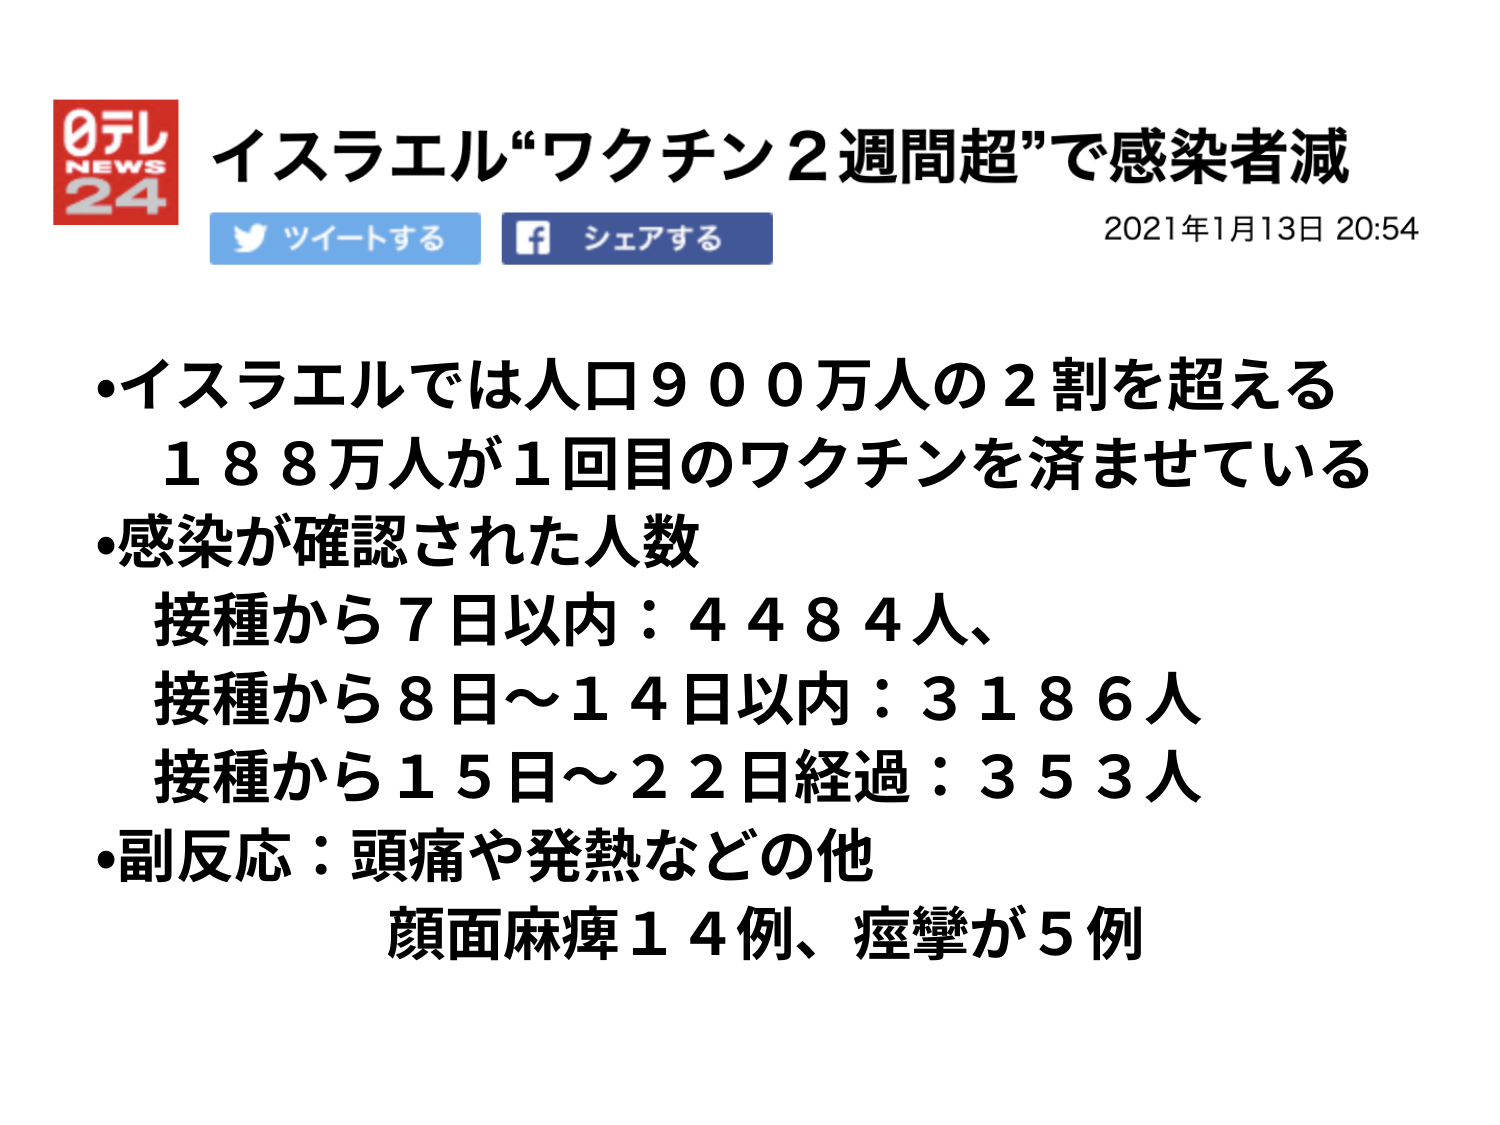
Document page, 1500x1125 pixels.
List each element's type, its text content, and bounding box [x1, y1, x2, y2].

picture [21, 85, 1479, 271]
list ・イスラエルでは人口９００万人の2割を超える １８８万人が１回目のワクチンを済ませている ・感染が確認された人数 接種から７日以内：４４８４人、 接種から８日〜１４日以内：３１８６人 接種から１５日〜２２日経過：３５３人 ・副反応：頭痛や発熱などの他 顔面麻痺１４例、痙攣が５例 [80, 348, 1420, 1012]
